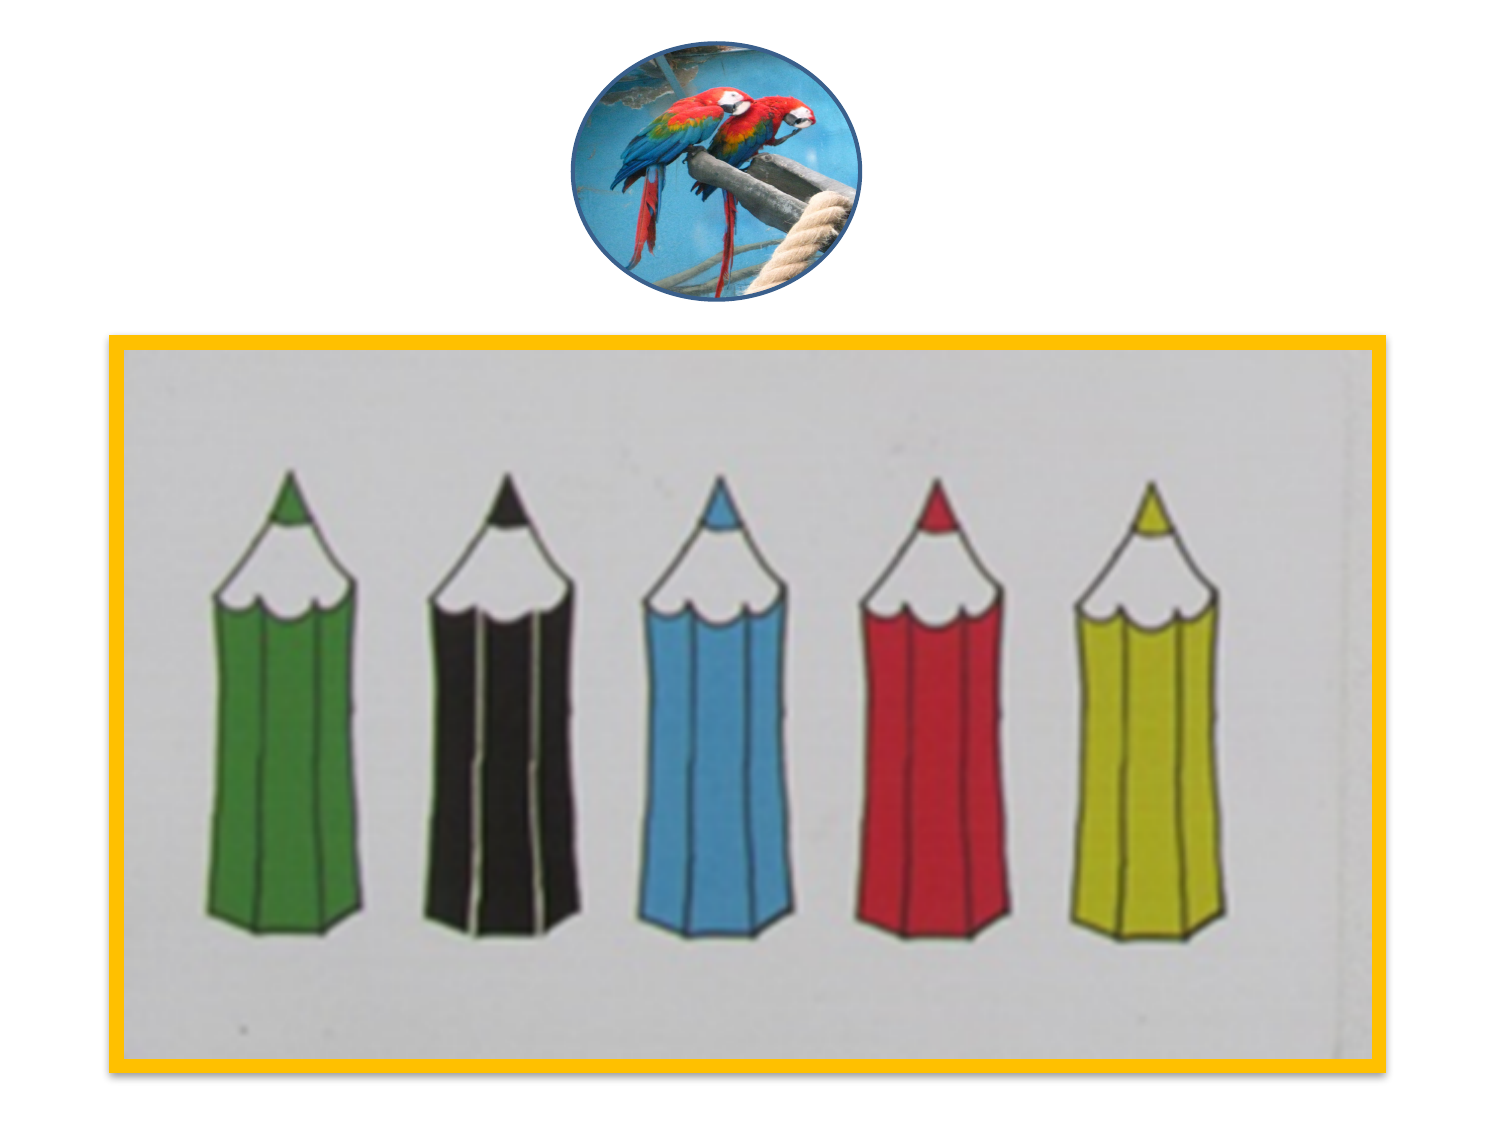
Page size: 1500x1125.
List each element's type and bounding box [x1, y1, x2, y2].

text_box [570, 41, 863, 302]
list [123, 349, 1373, 1059]
